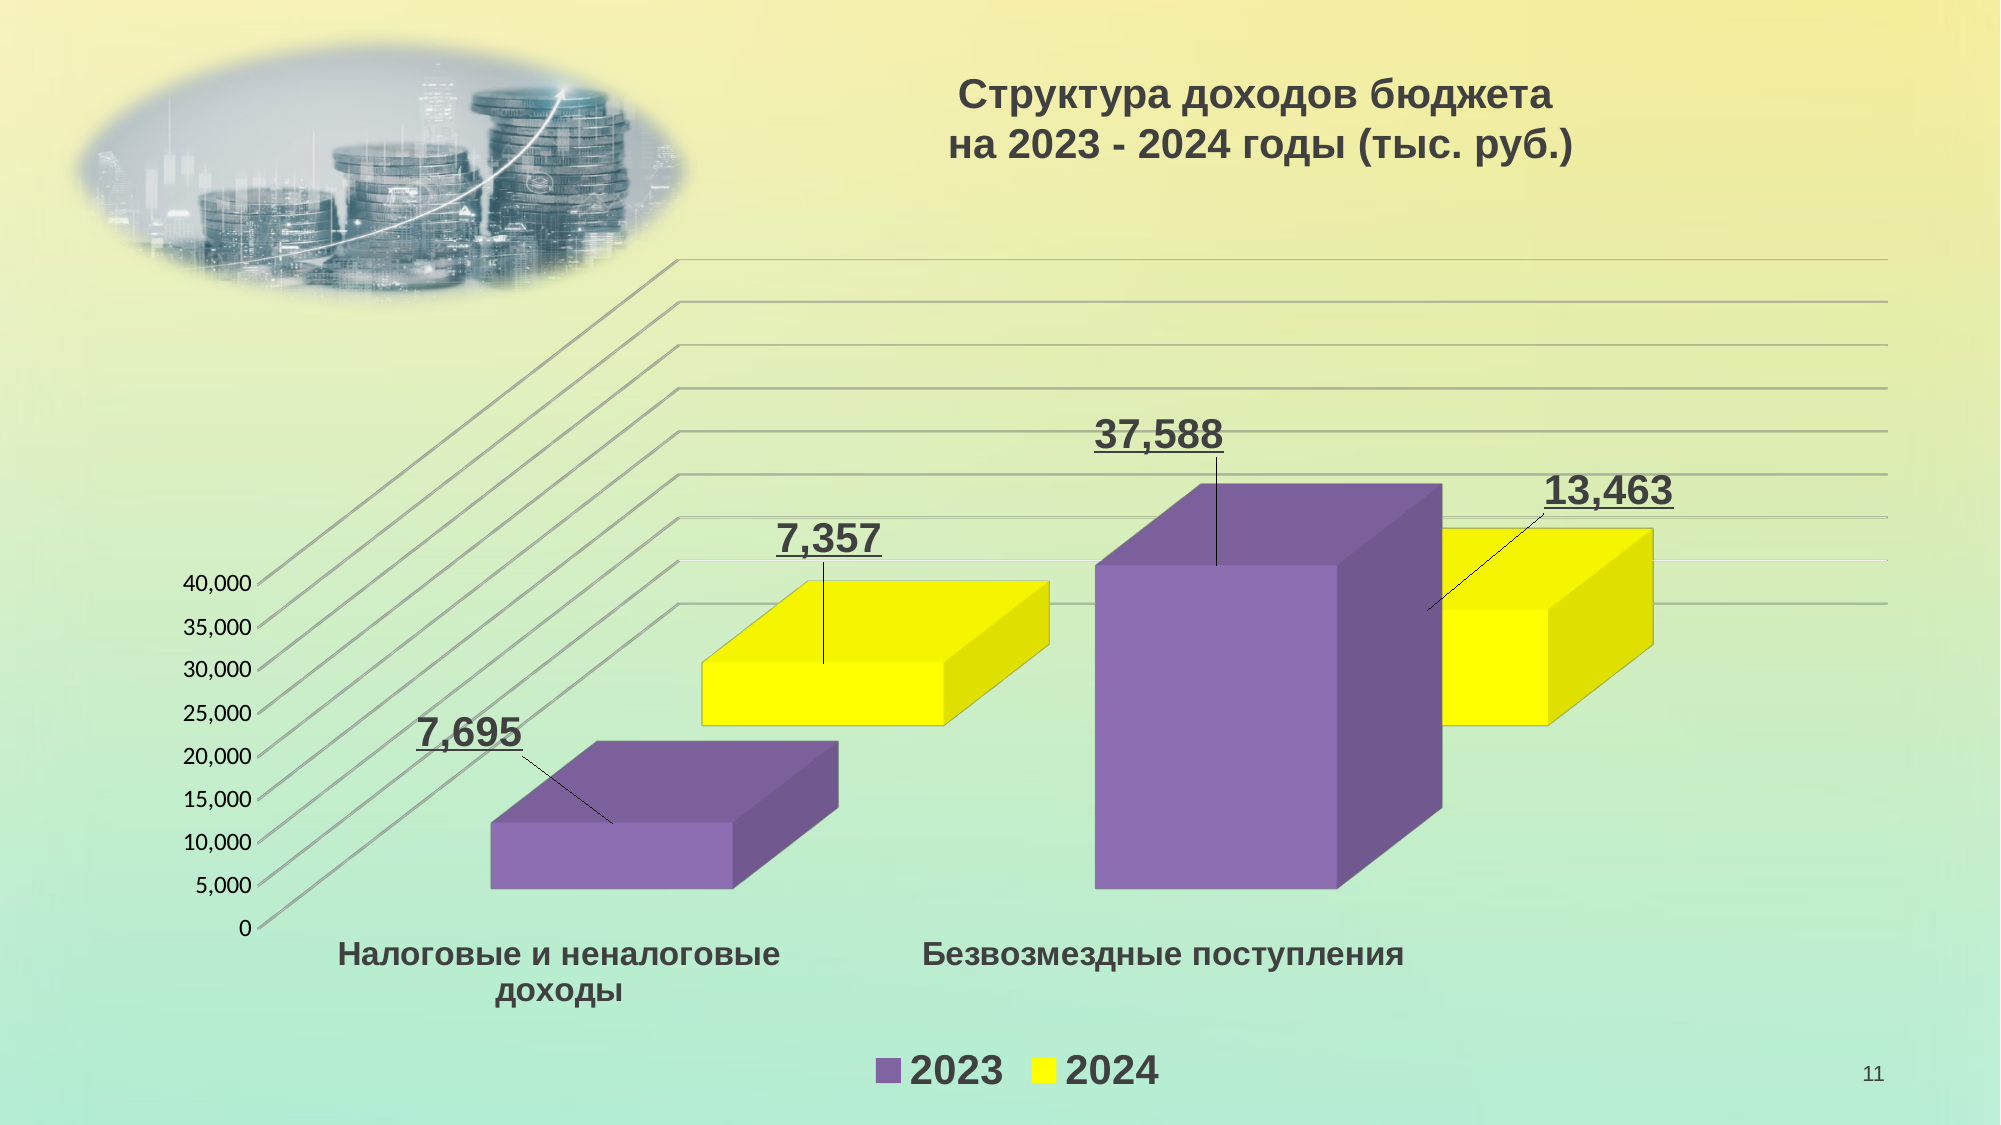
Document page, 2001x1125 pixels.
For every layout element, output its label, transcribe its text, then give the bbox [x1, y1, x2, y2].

picture [0, 0, 2001, 1125]
chart [113, 231, 1922, 1103]
title Структура доходов бюджета на 2023 - 2024 годы (тыс. руб.) [709, 35, 1818, 200]
